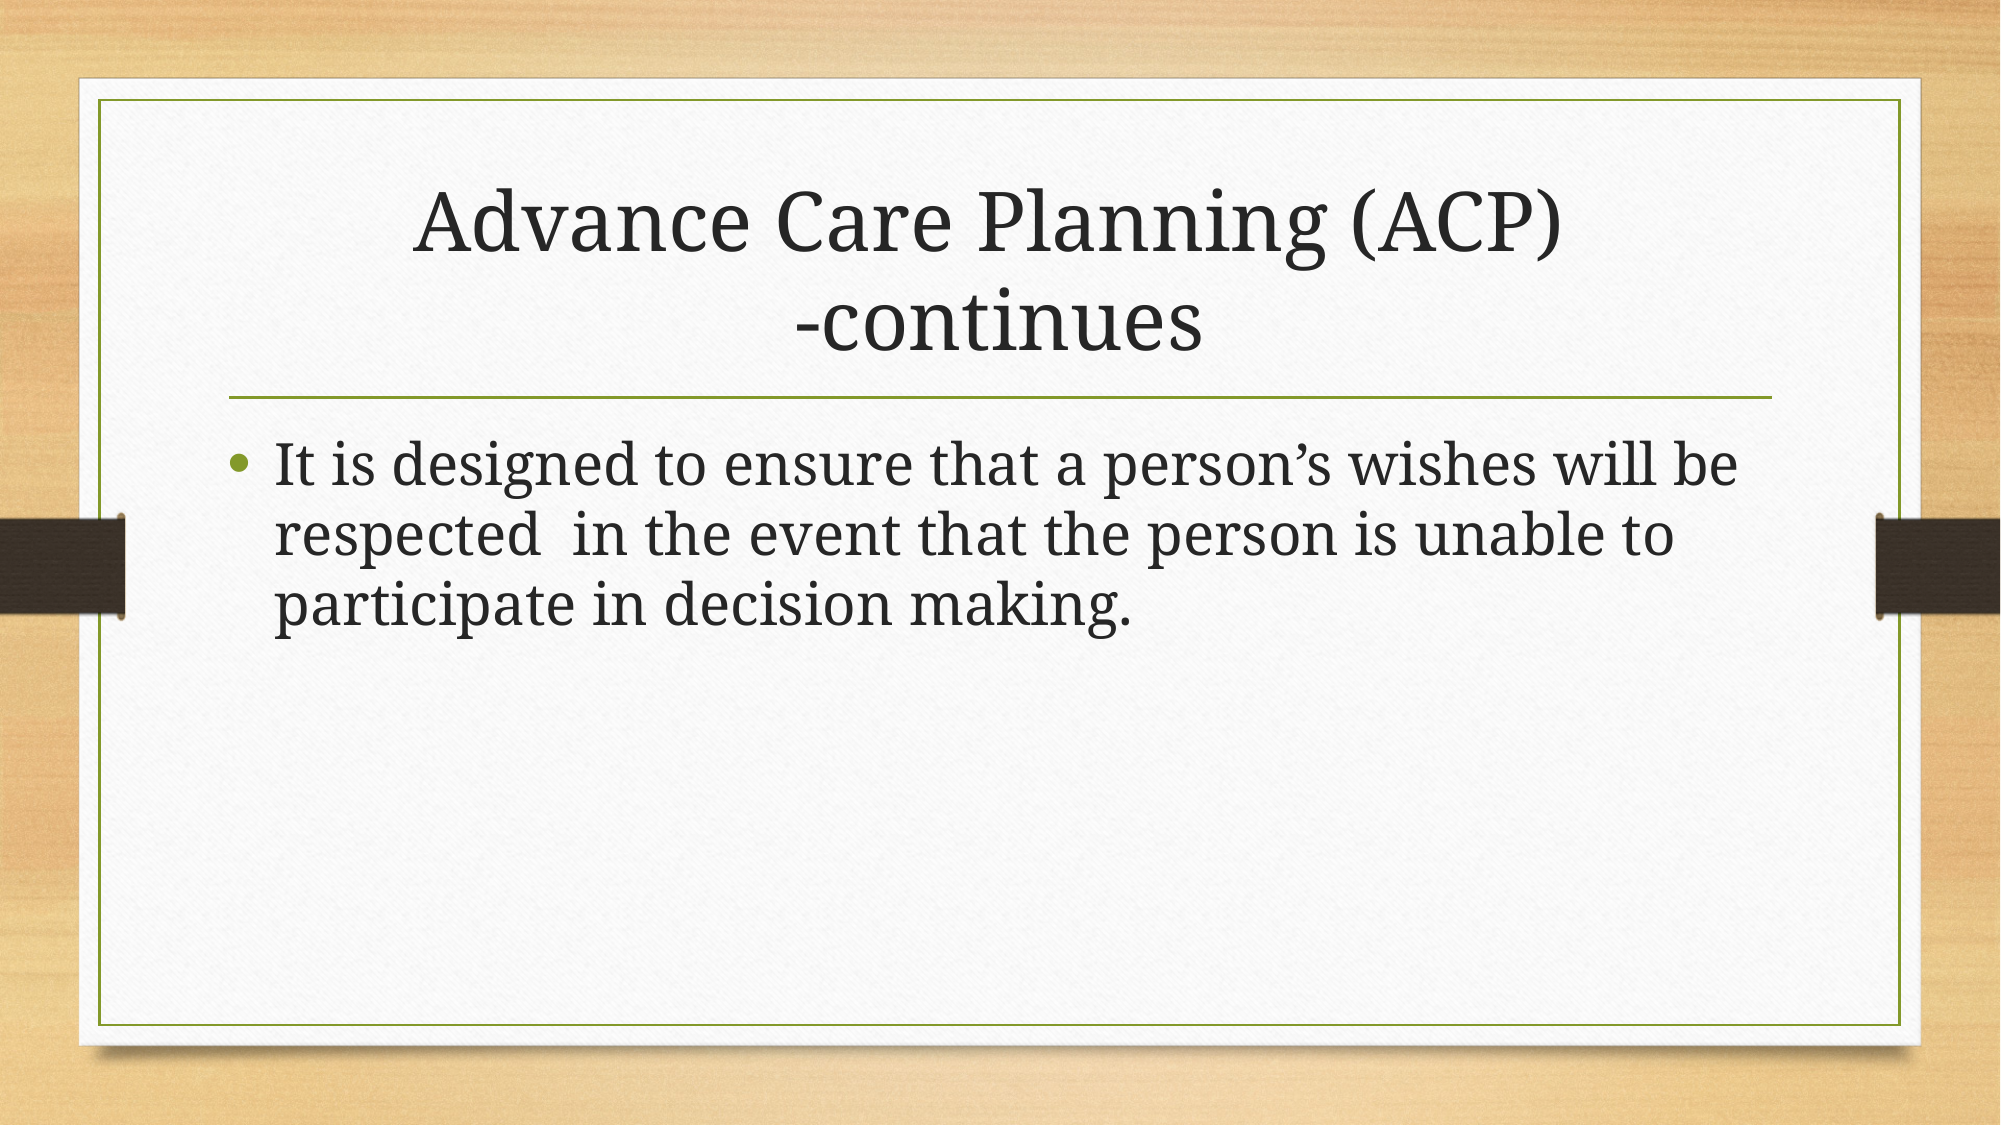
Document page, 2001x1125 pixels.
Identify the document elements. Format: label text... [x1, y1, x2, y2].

title Advance Care Planning (ACP) -continues [212, 161, 1788, 375]
picture [0, 0, 2001, 1125]
list It is designed to ensure that a person’s wishes will be respected in the event that the person is unable to participate in decision making. [212, 419, 1788, 964]
